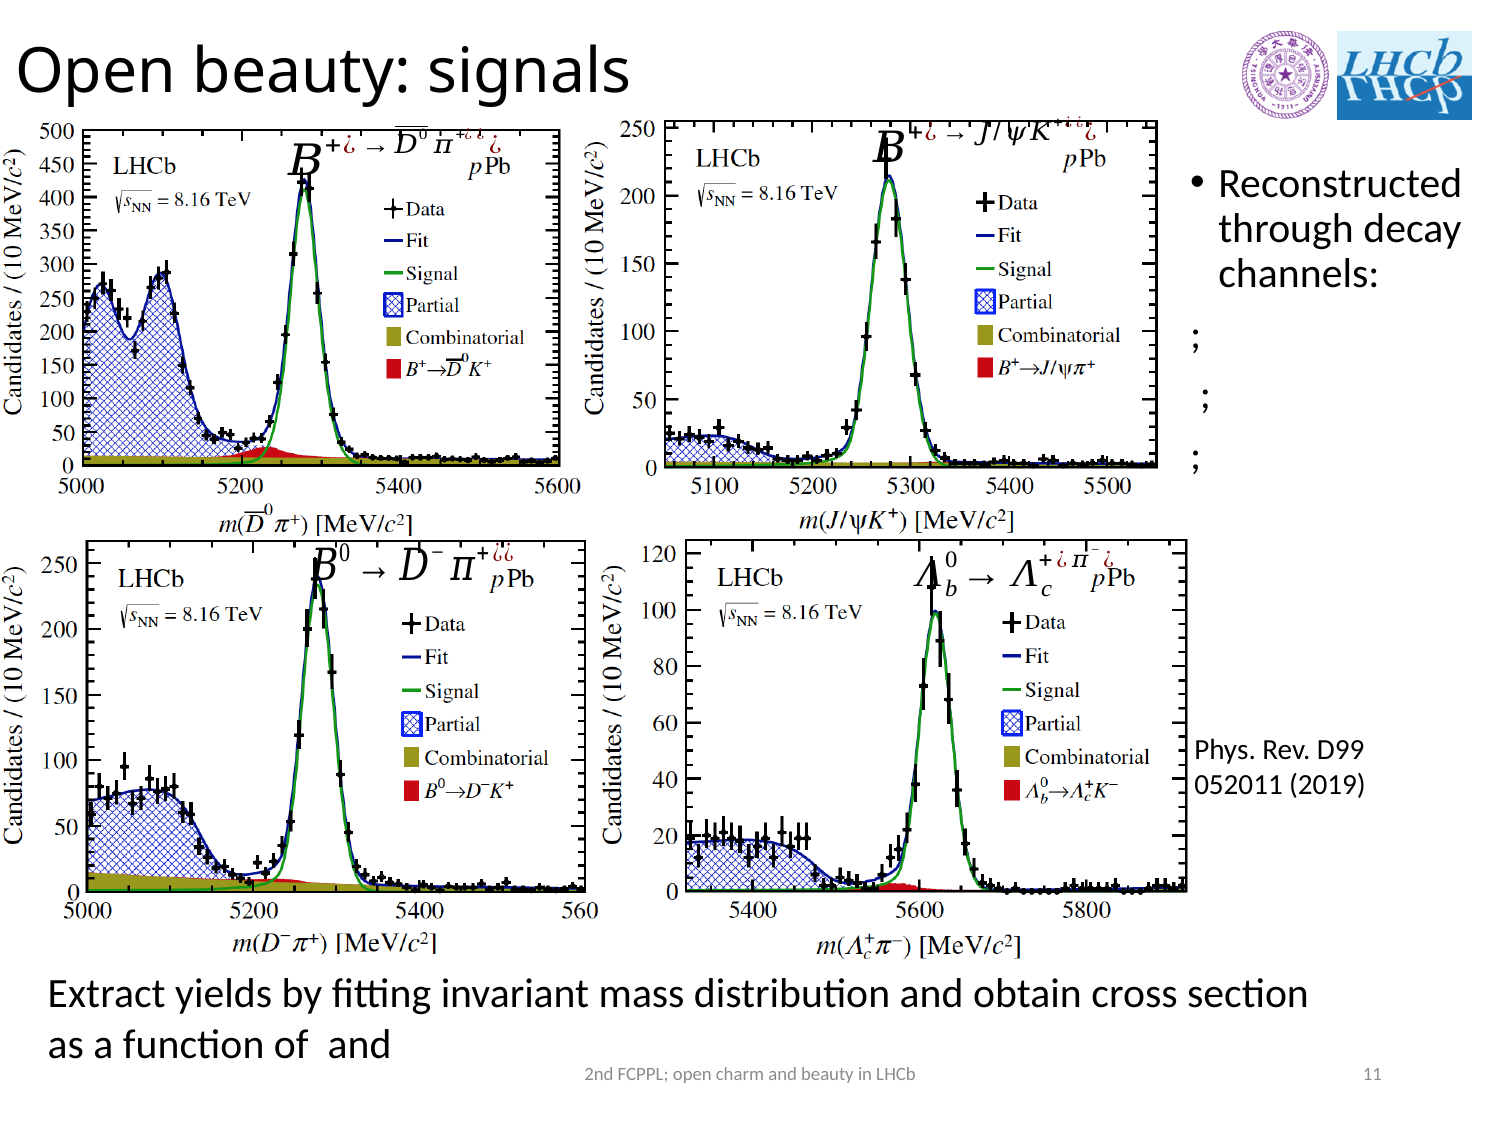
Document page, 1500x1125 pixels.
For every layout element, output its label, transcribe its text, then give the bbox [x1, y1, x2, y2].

picture [1239, 29, 1472, 121]
footer 2nd FCPPL; open charm and beauty in LHCb [496, 1042, 1004, 1103]
slide_number 10 [1059, 1042, 1397, 1103]
title Open beauty: signals [0, 23, 1294, 121]
picture [0, 115, 1191, 962]
text_box Phys. Rev. D99 052011 (2019) [1191, 722, 1472, 808]
